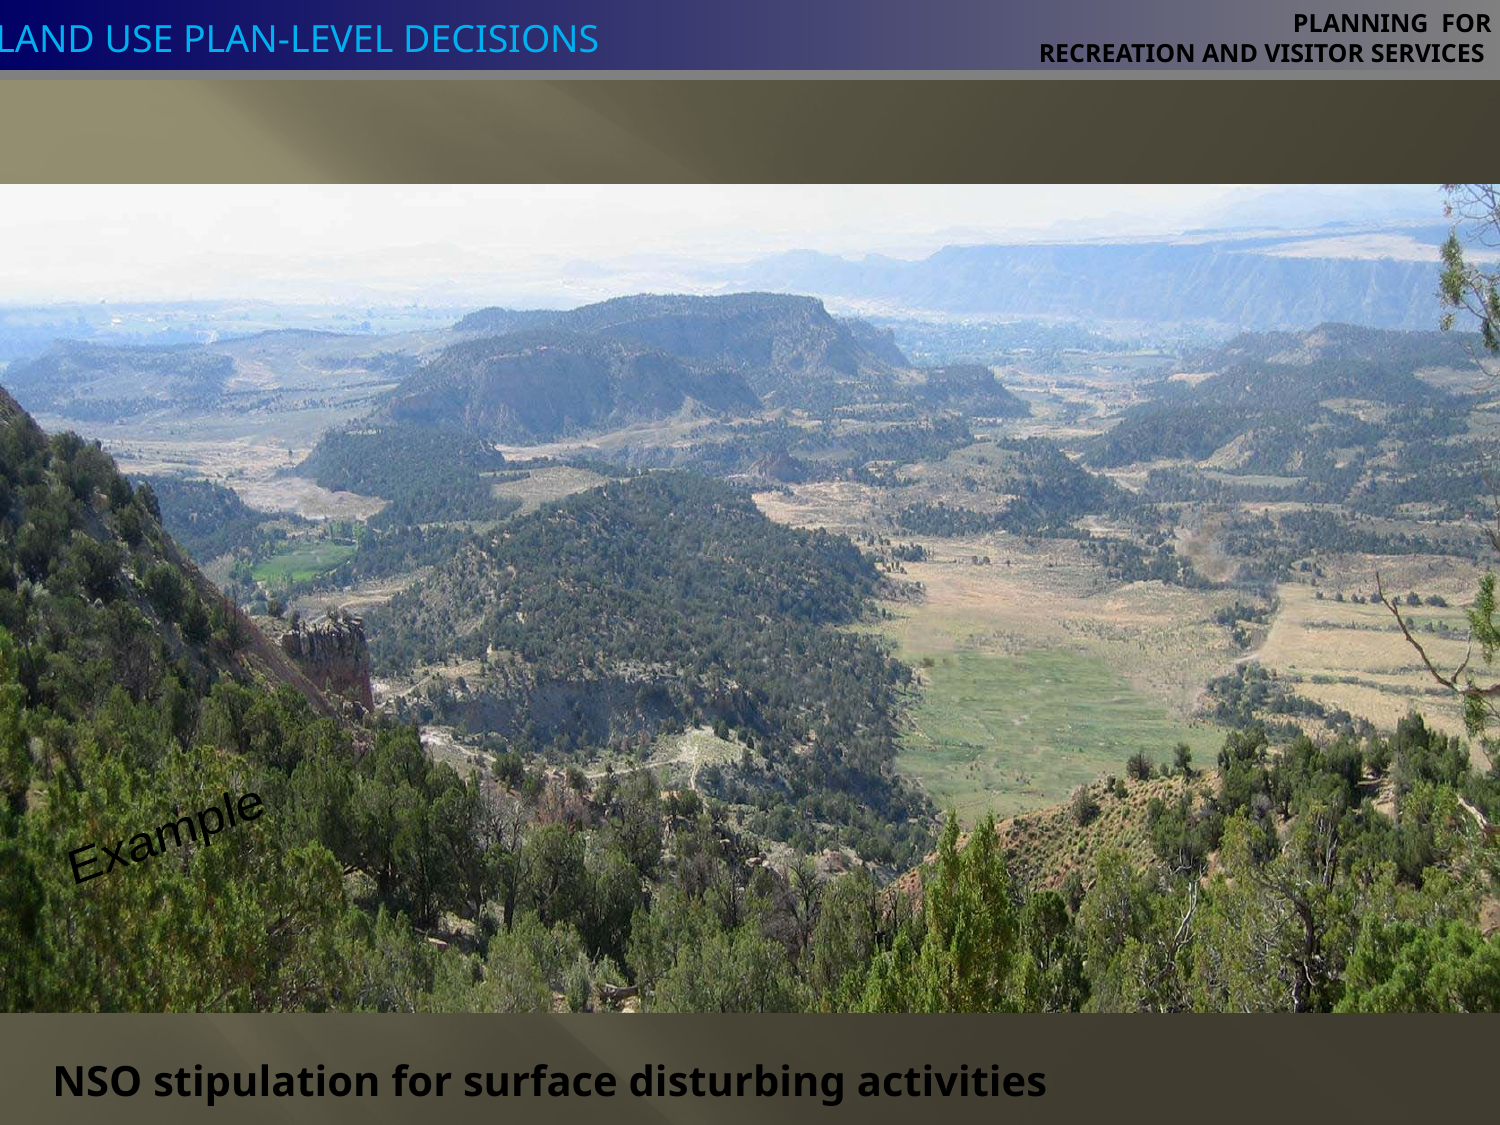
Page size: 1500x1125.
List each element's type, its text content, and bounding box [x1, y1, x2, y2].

text_box [0, 0, 1500, 70]
picture [0, 183, 1500, 1013]
text_box NSO stipulation for surface disturbing activities [37, 1054, 1244, 1113]
text_box PLANNING FOR RECREATION AND VISITOR SERVICES [987, 0, 1500, 68]
text_box Land Use Plan-level Decisions [0, 7, 615, 67]
